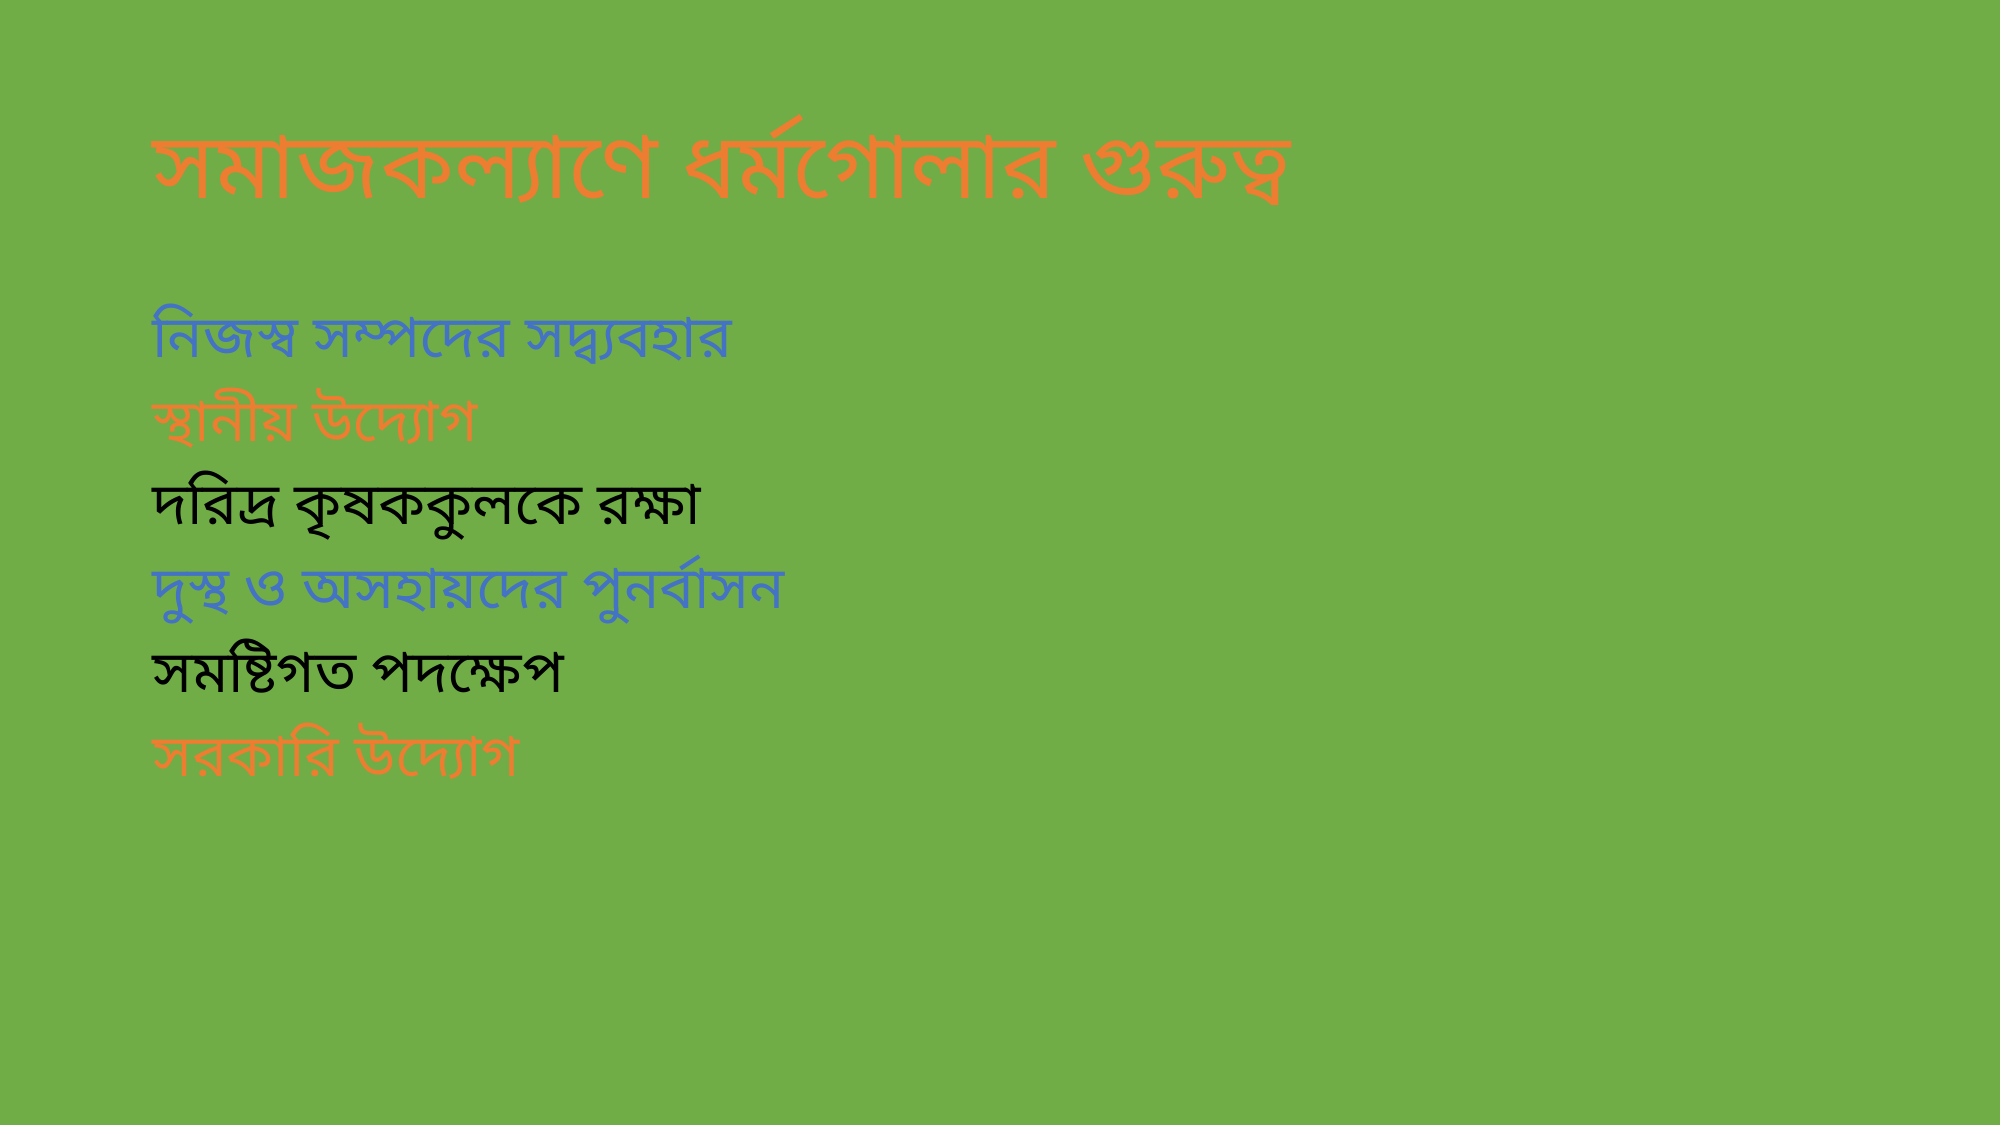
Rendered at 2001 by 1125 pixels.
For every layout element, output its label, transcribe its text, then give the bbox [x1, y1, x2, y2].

list নিজস্ব সম্পদের সদ্ব্যবহার স্থানীয় উদ্যোগ দরিদ্র কৃষককুলকে রক্ষা দুস্থ ও অসহায়দের পুনর্বাসন সমষ্টিগত পদক্ষেপ সরকারি উদ্যোগ [137, 299, 1863, 1014]
title সমাজকল্যাণে ধর্মগোলার গুরুত্ব [137, 59, 1863, 278]
